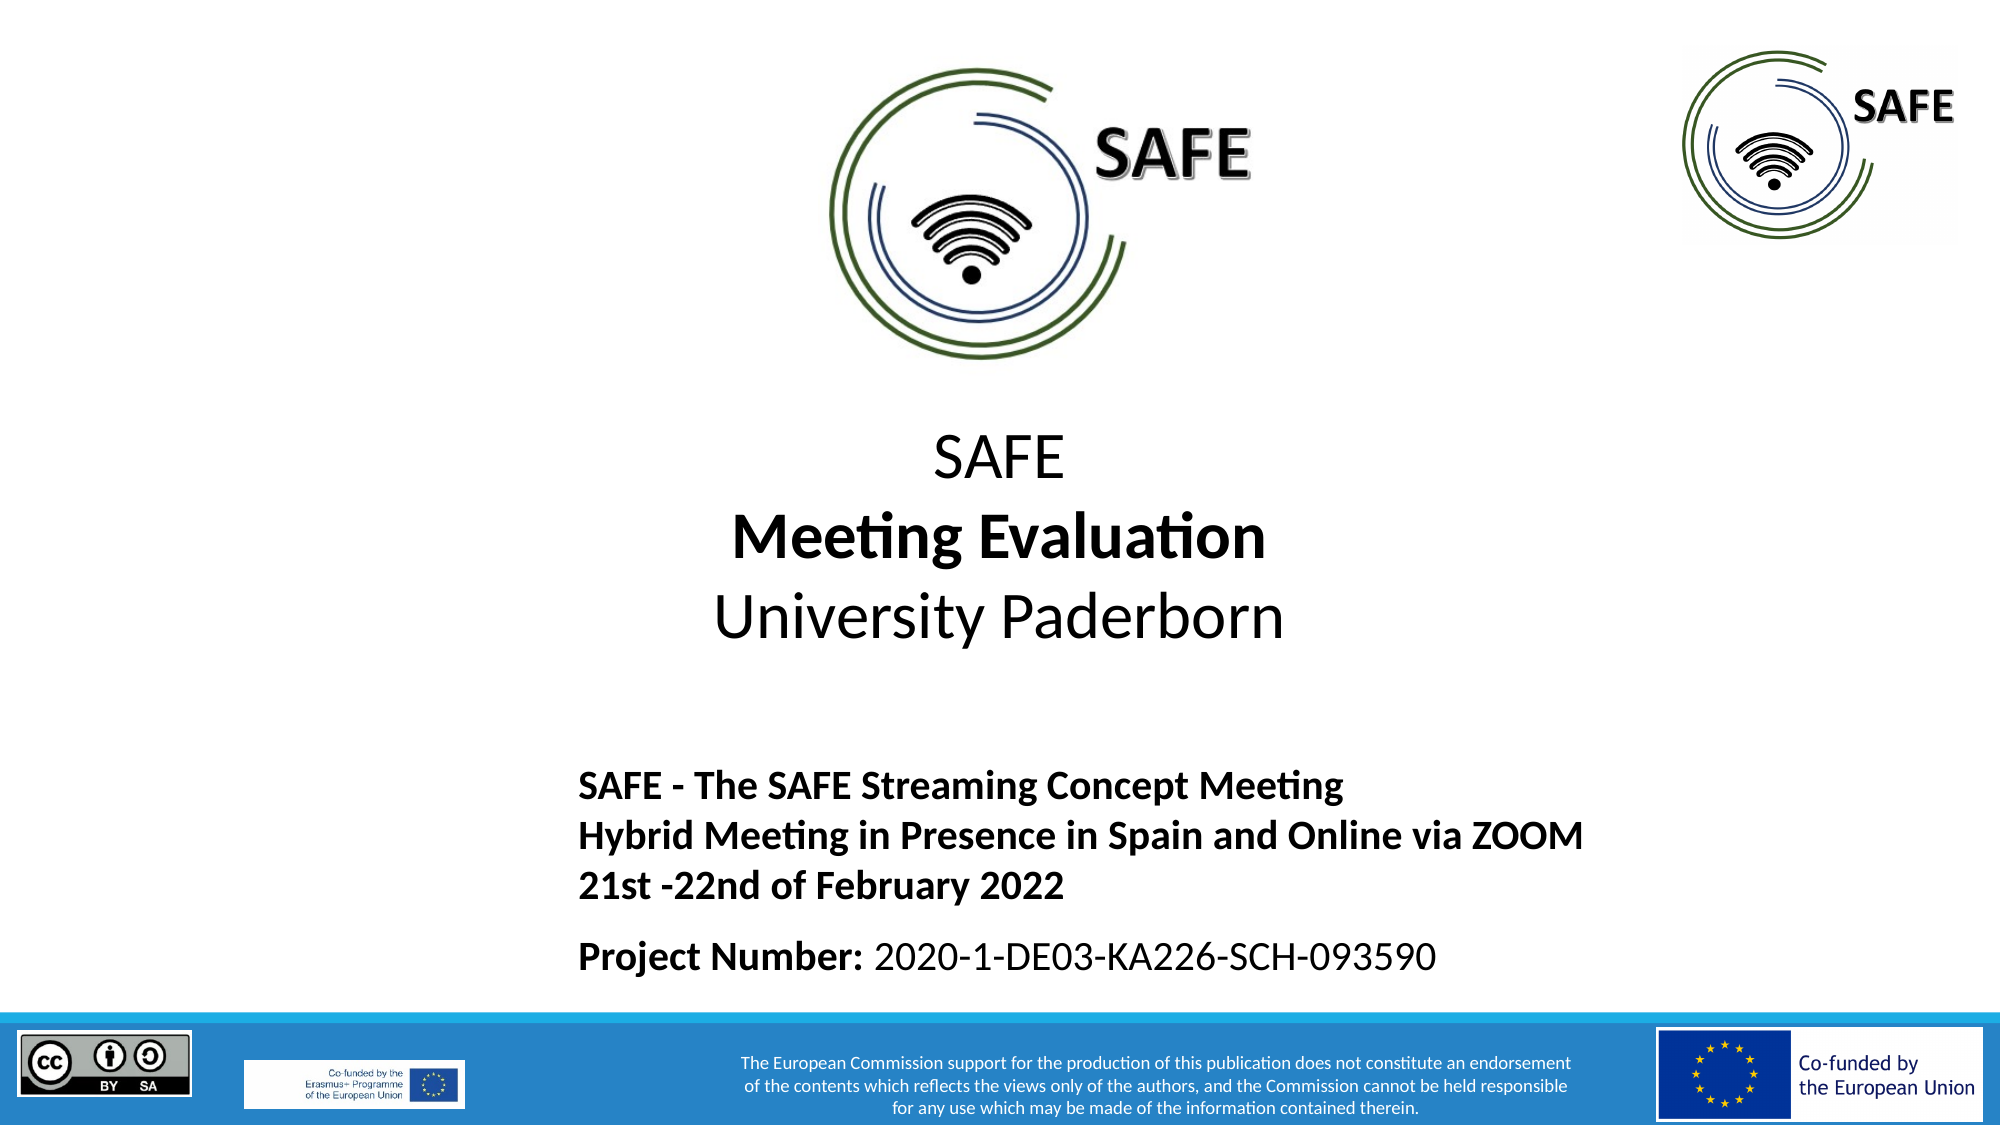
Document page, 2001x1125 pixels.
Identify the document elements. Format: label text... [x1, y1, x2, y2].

picture [17, 1030, 192, 1097]
picture [1682, 45, 1958, 245]
text_box SAFE - The SAFE Streaming Concept Meeting Hybrid Meeting in Presence in Spain and Online via ZOOM 21st -22nd of February 2022 Project Number: 2020-1-DE03-KA226-SCH-093590 [563, 742, 1820, 1024]
picture [817, 2, 1303, 383]
text_box SAFE Meeting Evaluation University Paderborn [256, 404, 1744, 740]
picture [244, 1059, 466, 1109]
picture [1656, 1027, 1983, 1122]
